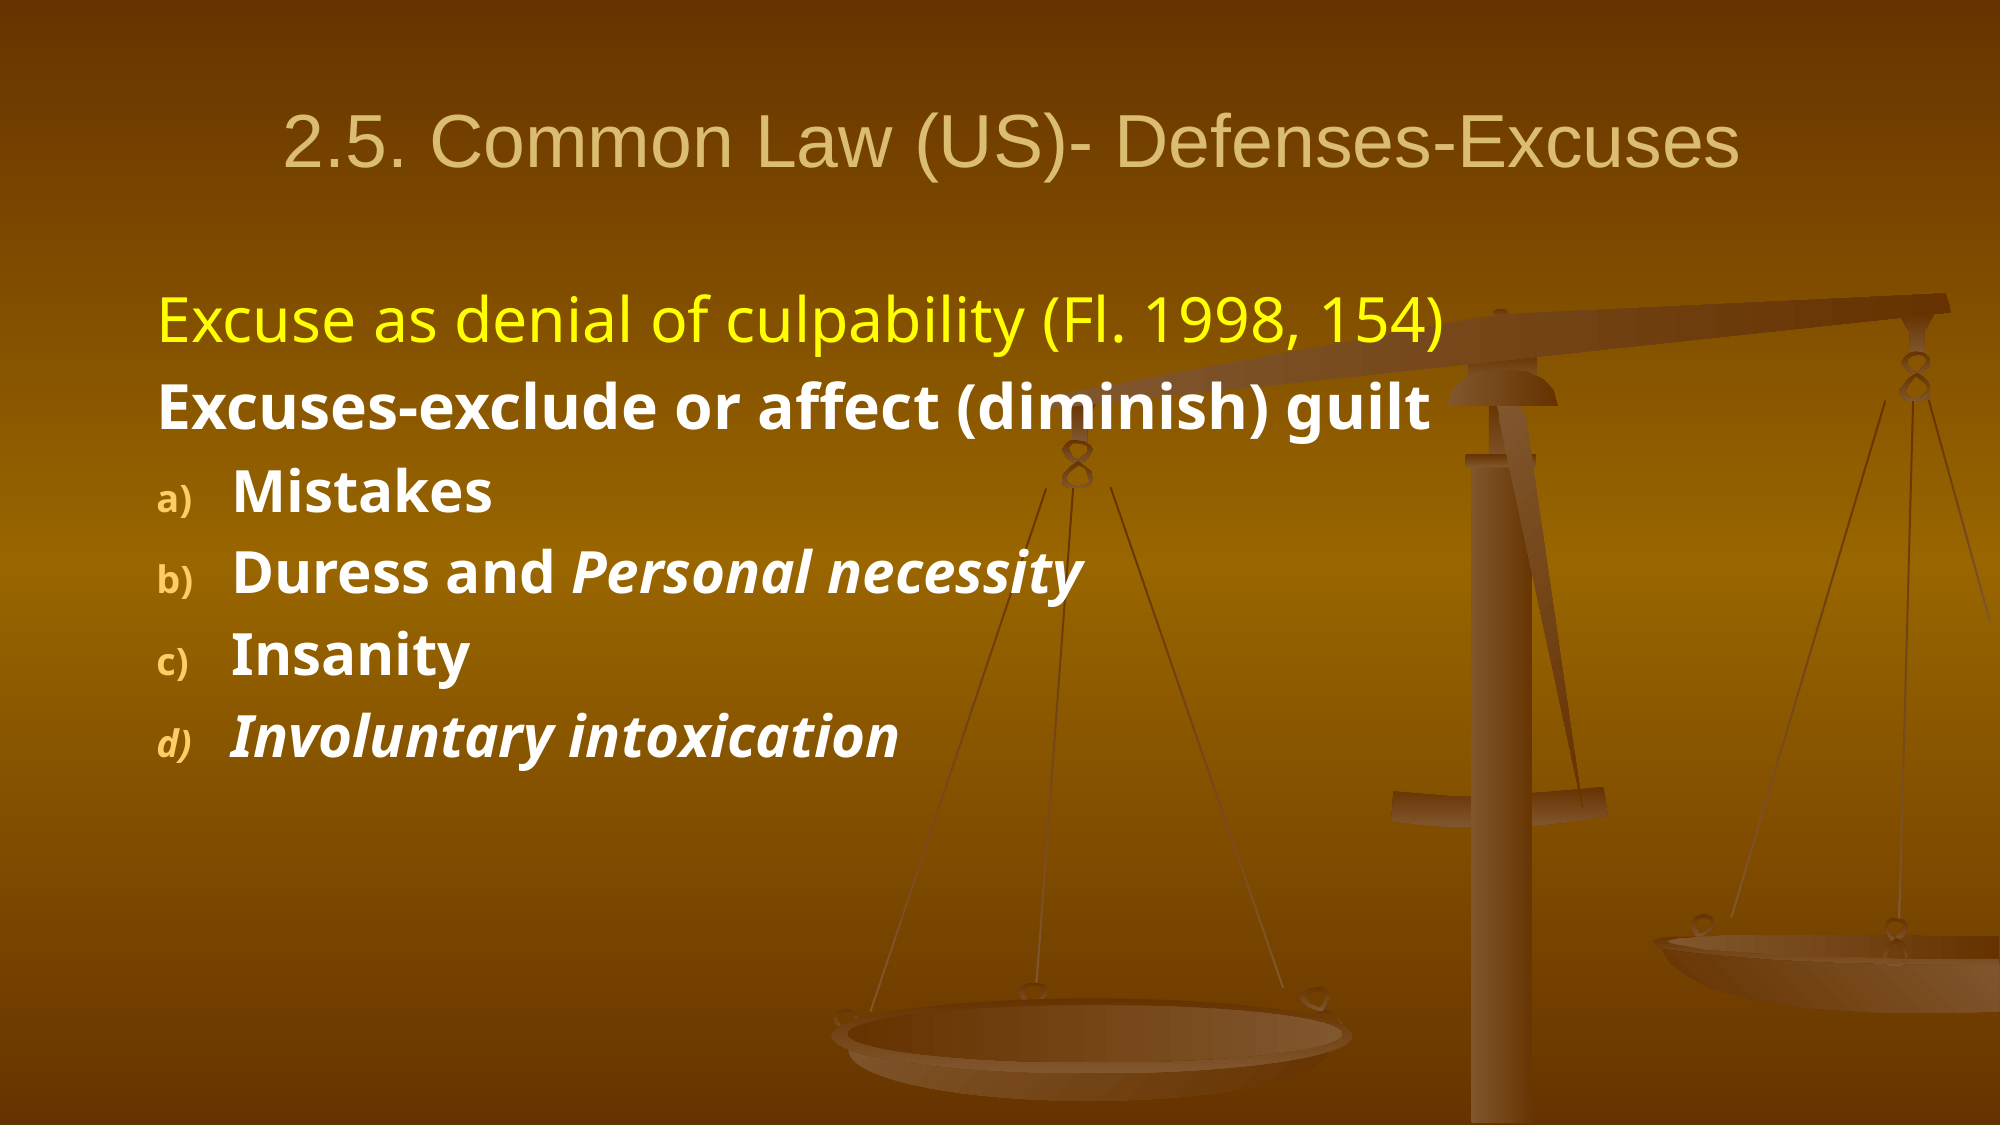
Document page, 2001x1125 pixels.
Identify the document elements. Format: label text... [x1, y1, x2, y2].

list Excuse as denial of culpability (Fl. 1998, 154) Excuses-exclude or affect (diminish) guilt Mistakes Duress and Personal necessity Insanity Involuntary intoxication [141, 272, 1949, 1065]
title 2.5. Common Law (US)- Defenses-Excuses [224, 43, 1801, 231]
